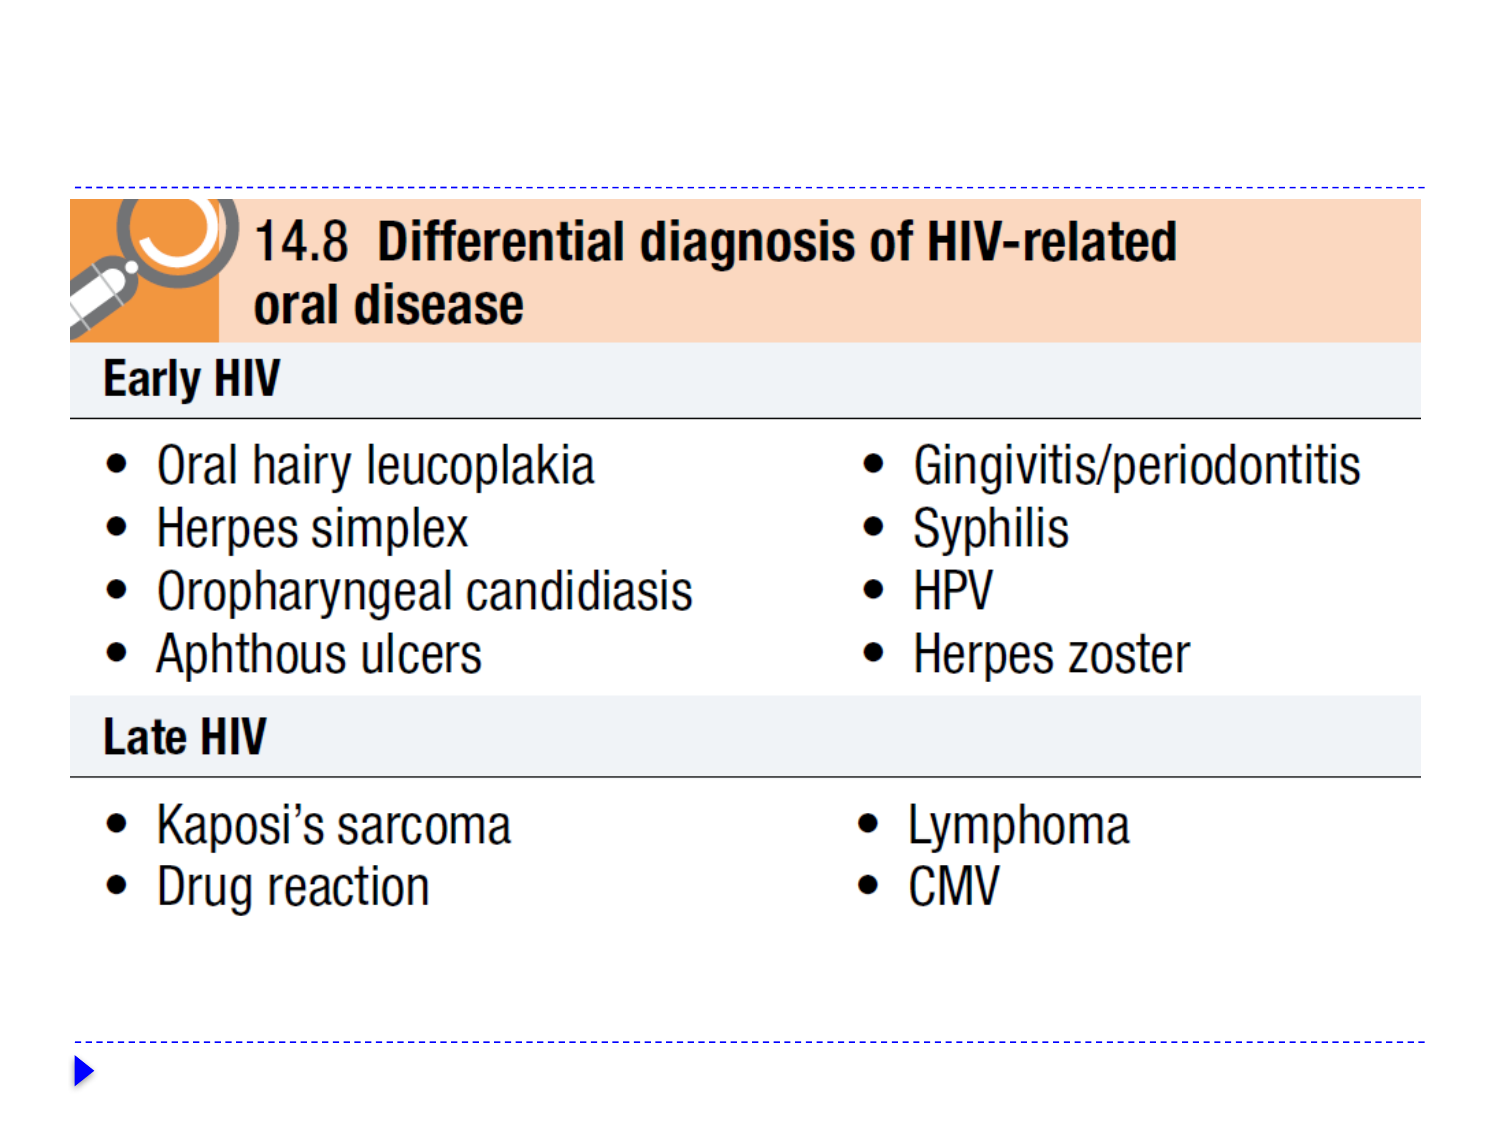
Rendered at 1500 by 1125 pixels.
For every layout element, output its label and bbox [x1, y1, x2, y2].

list [70, 198, 1421, 943]
